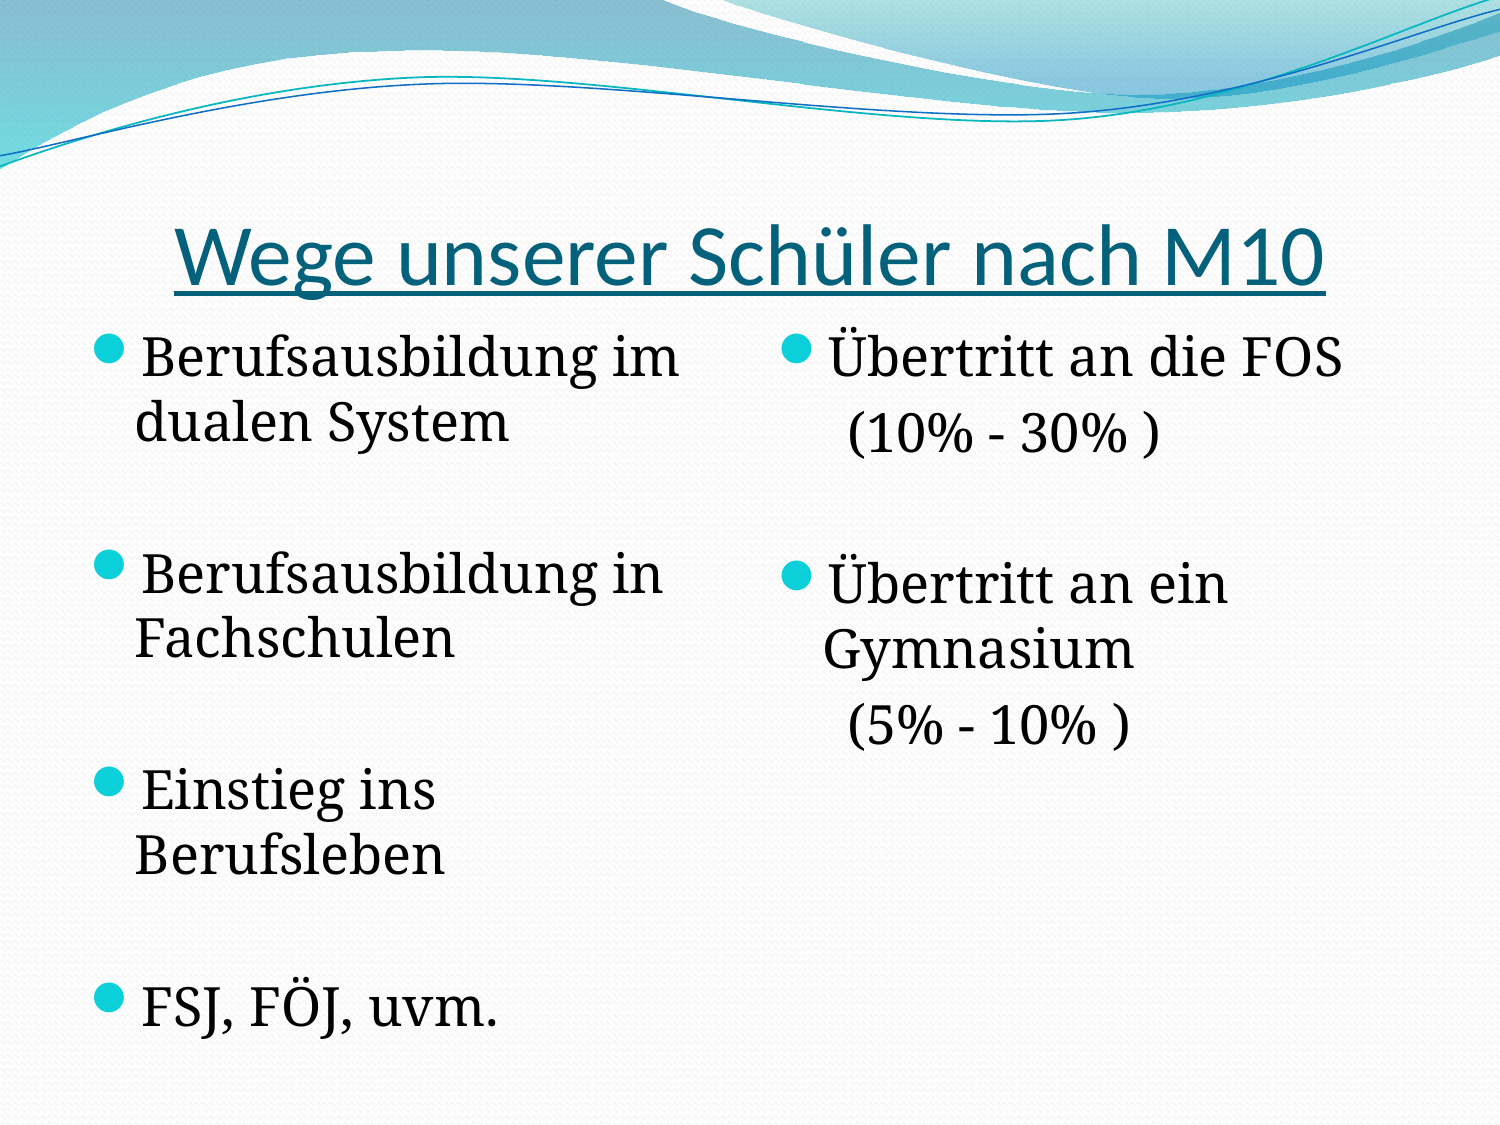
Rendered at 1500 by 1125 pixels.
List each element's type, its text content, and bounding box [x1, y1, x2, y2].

list Übertritt an die FOS (10% - 30% ) Übertritt an ein Gymnasium (5% - 10% ) [762, 314, 1425, 1043]
title Wege unserer Schüler nach M10 [75, 115, 1425, 303]
list Berufsausbildung im dualen System Berufsausbildung in Fachschulen Einstieg ins Berufsleben FSJ, FÖJ, uvm. [75, 314, 738, 1043]
